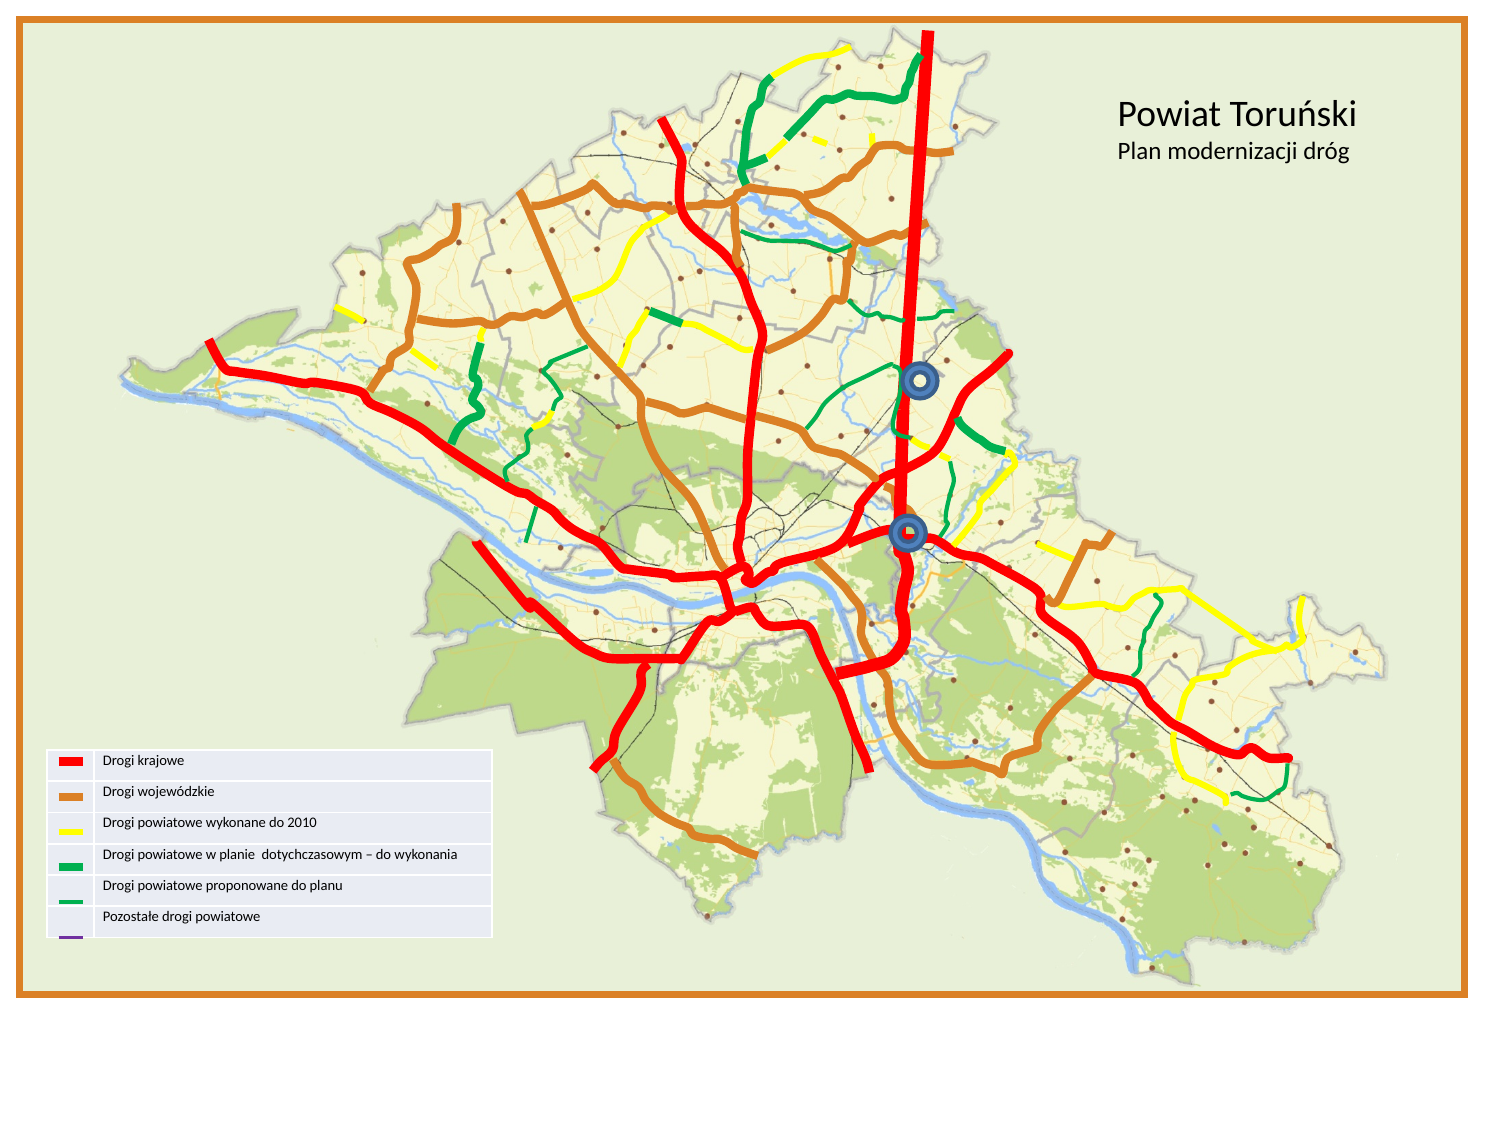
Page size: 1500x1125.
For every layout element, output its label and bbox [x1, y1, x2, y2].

picture [23, 23, 1462, 991]
